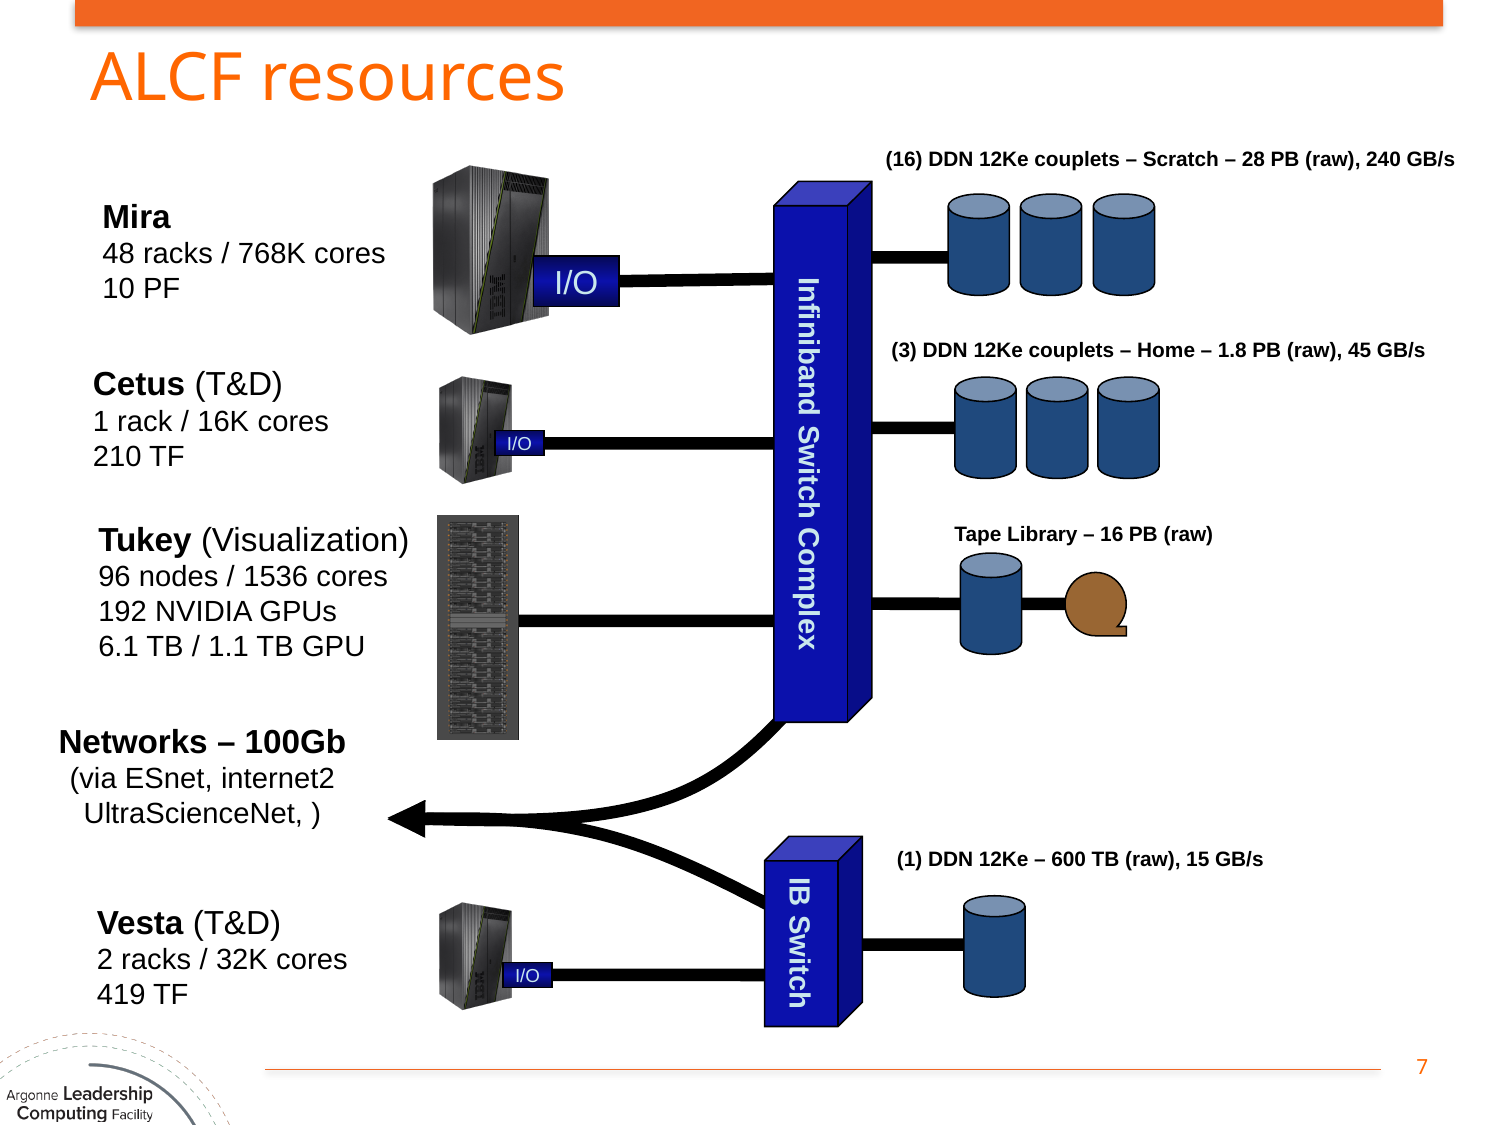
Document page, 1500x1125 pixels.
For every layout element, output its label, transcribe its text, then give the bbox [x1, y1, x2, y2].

picture [0, 1033, 242, 1125]
slide_number 7 [1093, 1038, 1444, 1099]
title ALCF resources [75, 26, 1425, 135]
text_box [37, 137, 1475, 1027]
